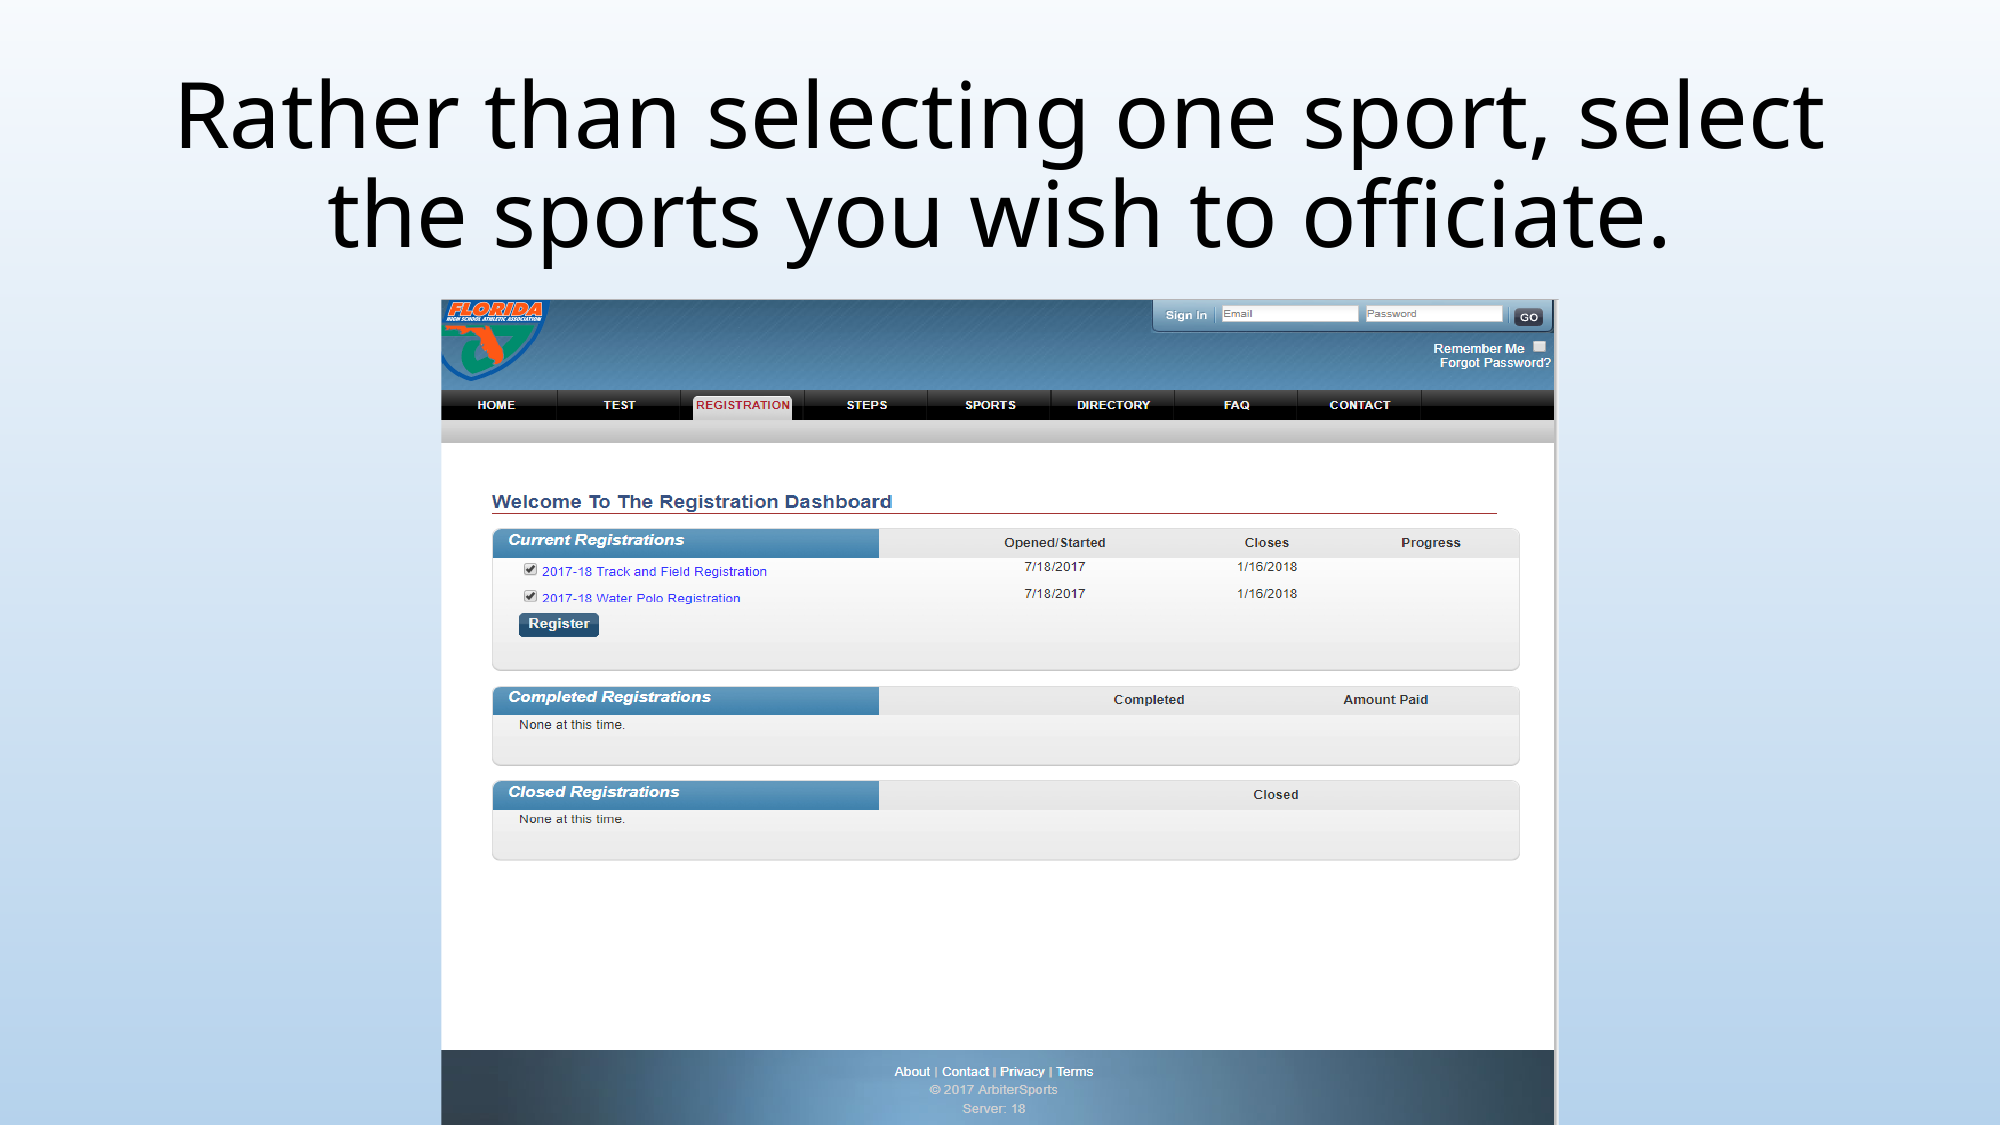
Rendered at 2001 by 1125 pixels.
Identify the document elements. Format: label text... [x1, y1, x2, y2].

picture [441, 299, 1559, 1125]
title Rather than selecting one sport, select the sports you wish to officiate. [137, 59, 1863, 278]
